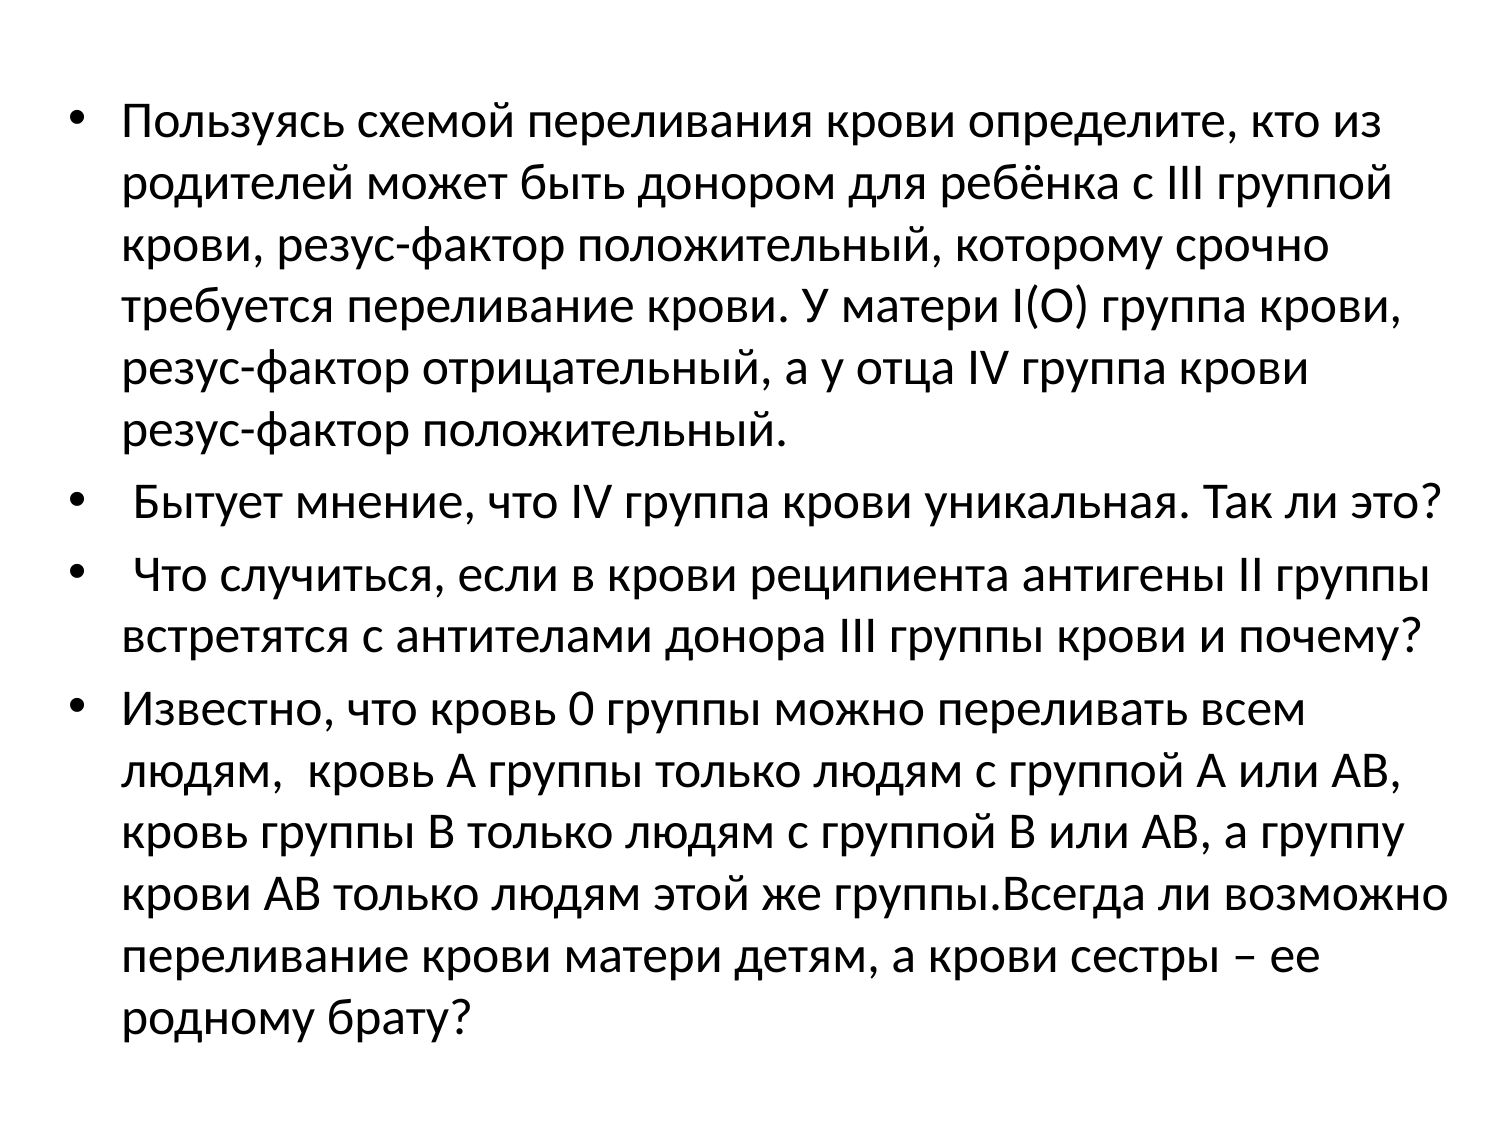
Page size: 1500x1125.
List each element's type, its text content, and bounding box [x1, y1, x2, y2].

list Пользуясь схемой переливания крови определите, кто из родителей может быть донором для ребёнка с III группой крови, резус-фактор положительный, которому срочно требуется переливание крови. У матери I(О) группа крови, резус-фактор отрицательный, а у отца IV группа крови резус-фактор положительный. Бытует мнение, что IV группа крови уникальная. Так ли это? Что случиться, если в крови реципиента антигены II группы встретятся с антителами донора III группы крови и почему? Известно, что кровь 0 группы можно переливать всем людям, кровь А группы только людям с группой А или АВ, кровь группы В только людям с группой В или АВ, а группу крови АВ только людям этой же группы.Всегда ли возможно переливание крови матери детям, а крови сестры – ее родному брату? [53, 78, 1471, 1083]
